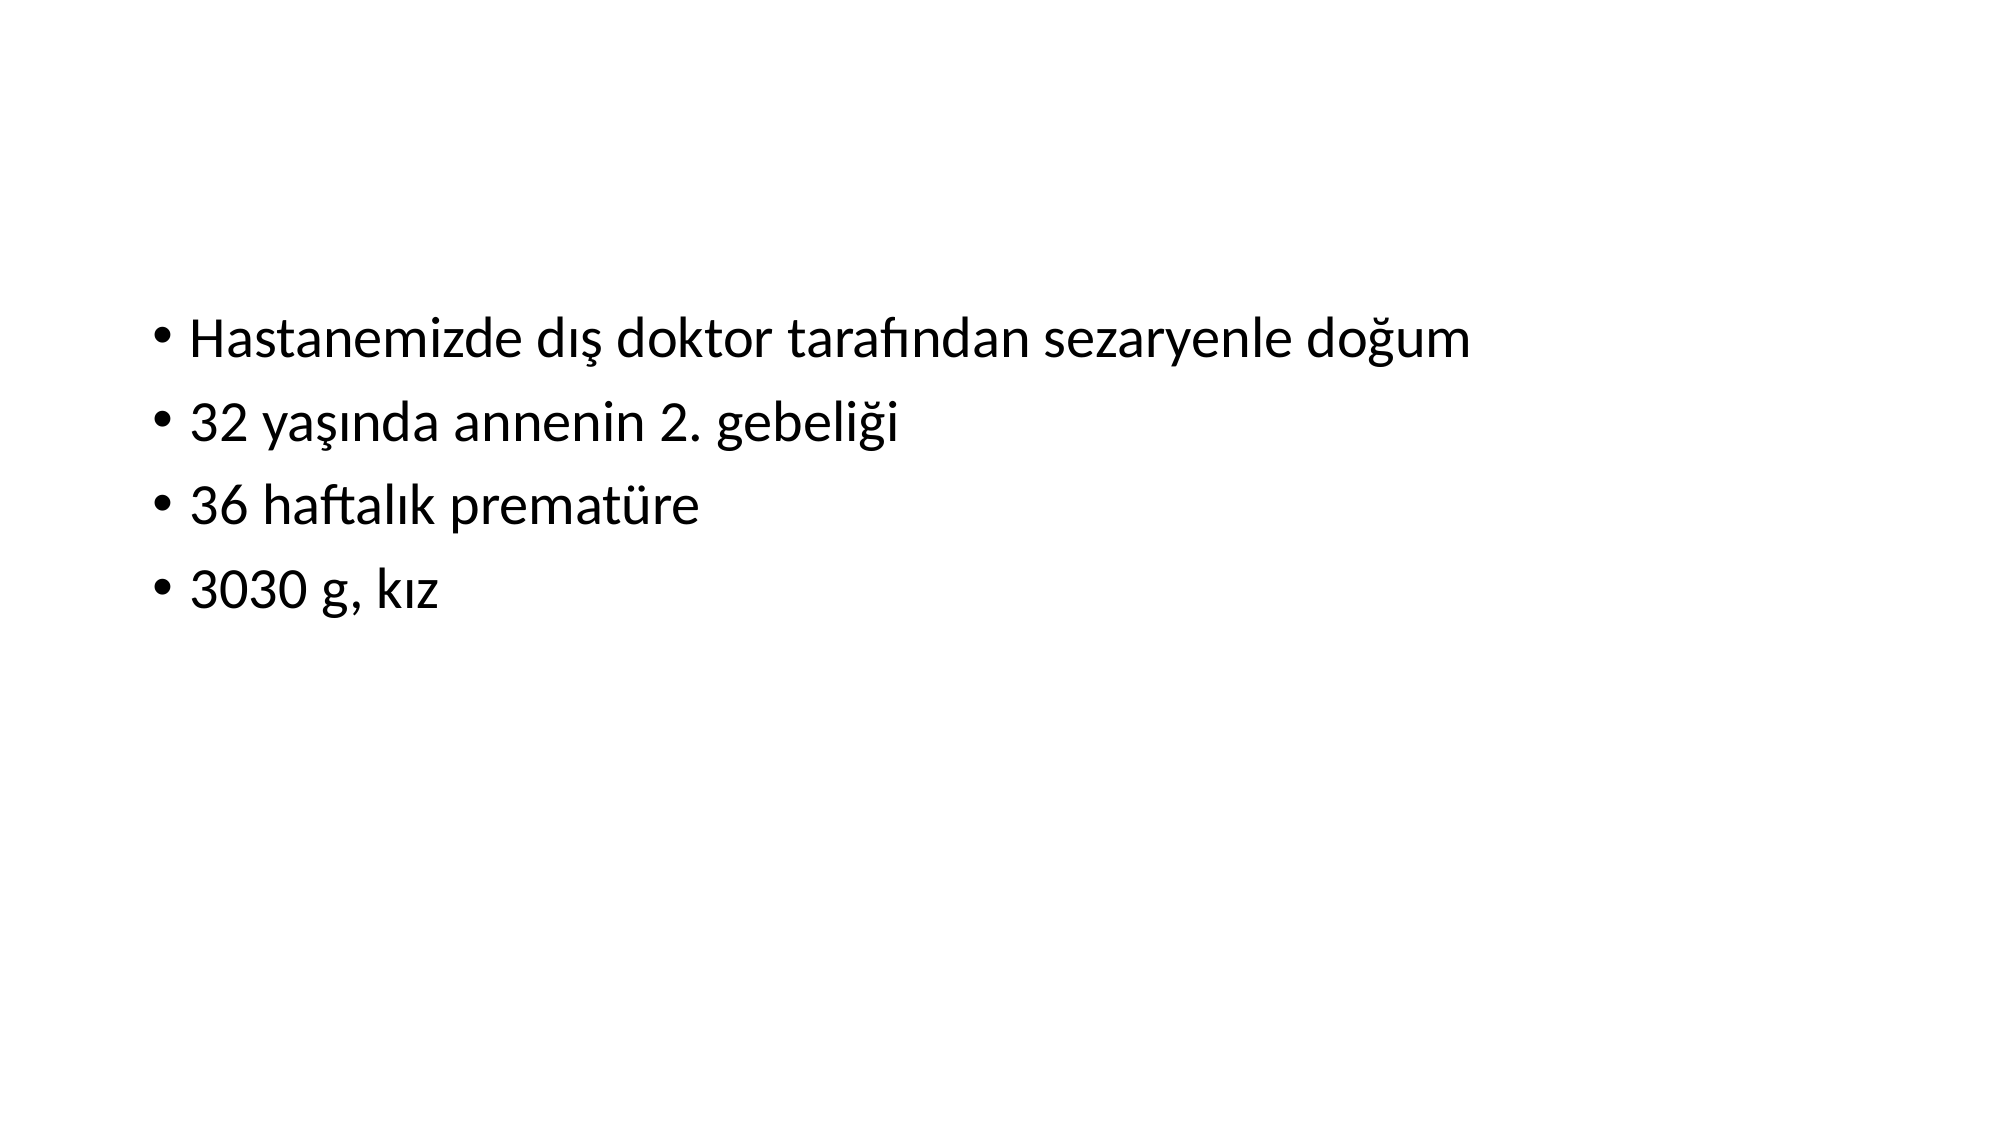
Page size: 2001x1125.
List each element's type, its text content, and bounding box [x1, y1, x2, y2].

list Hastanemizde dış doktor tarafından sezaryenle doğum 32 yaşında annenin 2. gebeliği 36 haftalık prematüre 3030 g, kız [137, 299, 1863, 1014]
